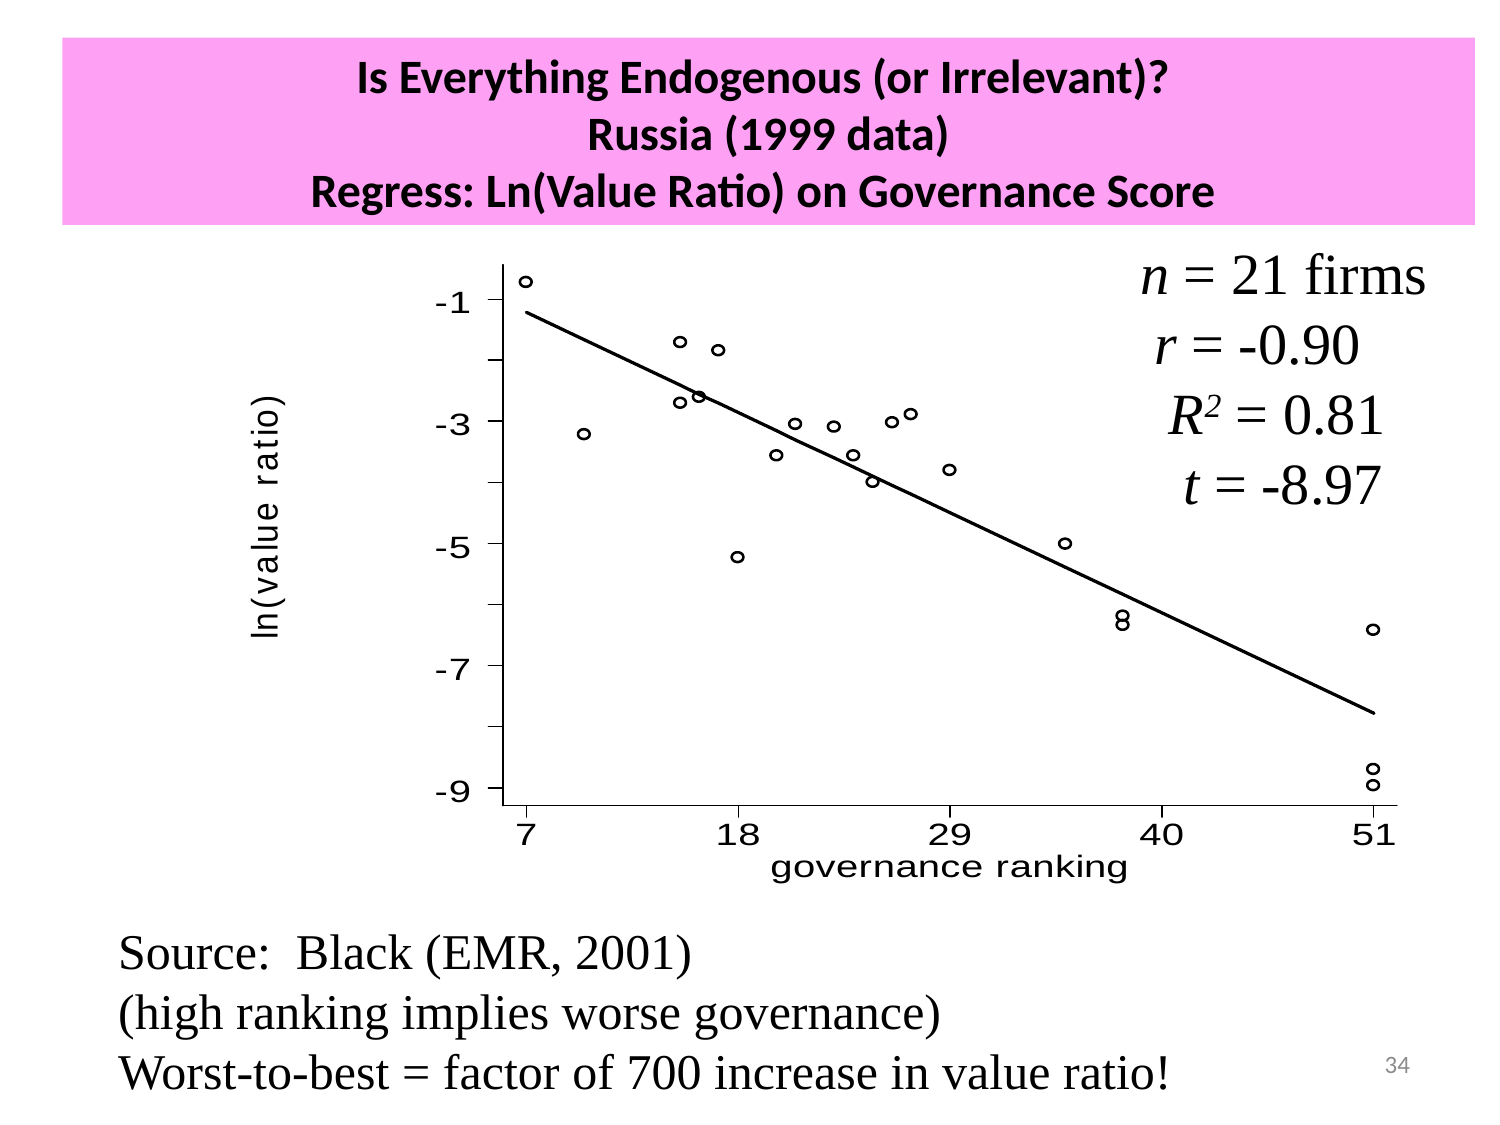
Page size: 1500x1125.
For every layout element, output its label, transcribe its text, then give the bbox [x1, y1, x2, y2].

title Is Everything Endogenous (or Irrelevant)? Russia (1999 data) Regress: Ln(Value Ratio) on Governance Score [62, 37, 1475, 225]
text_box n = 21 firms r = -0.90 R2 = 0.81 t = -8.97 [1125, 229, 1472, 524]
slide_number 34 [1188, 1024, 1425, 1103]
picture [249, 249, 1413, 901]
text_box Source: Black (EMR, 2001) (high ranking implies worse governance) Worst-to-best = factor of 700 increase in value ratio! [103, 912, 1188, 1108]
